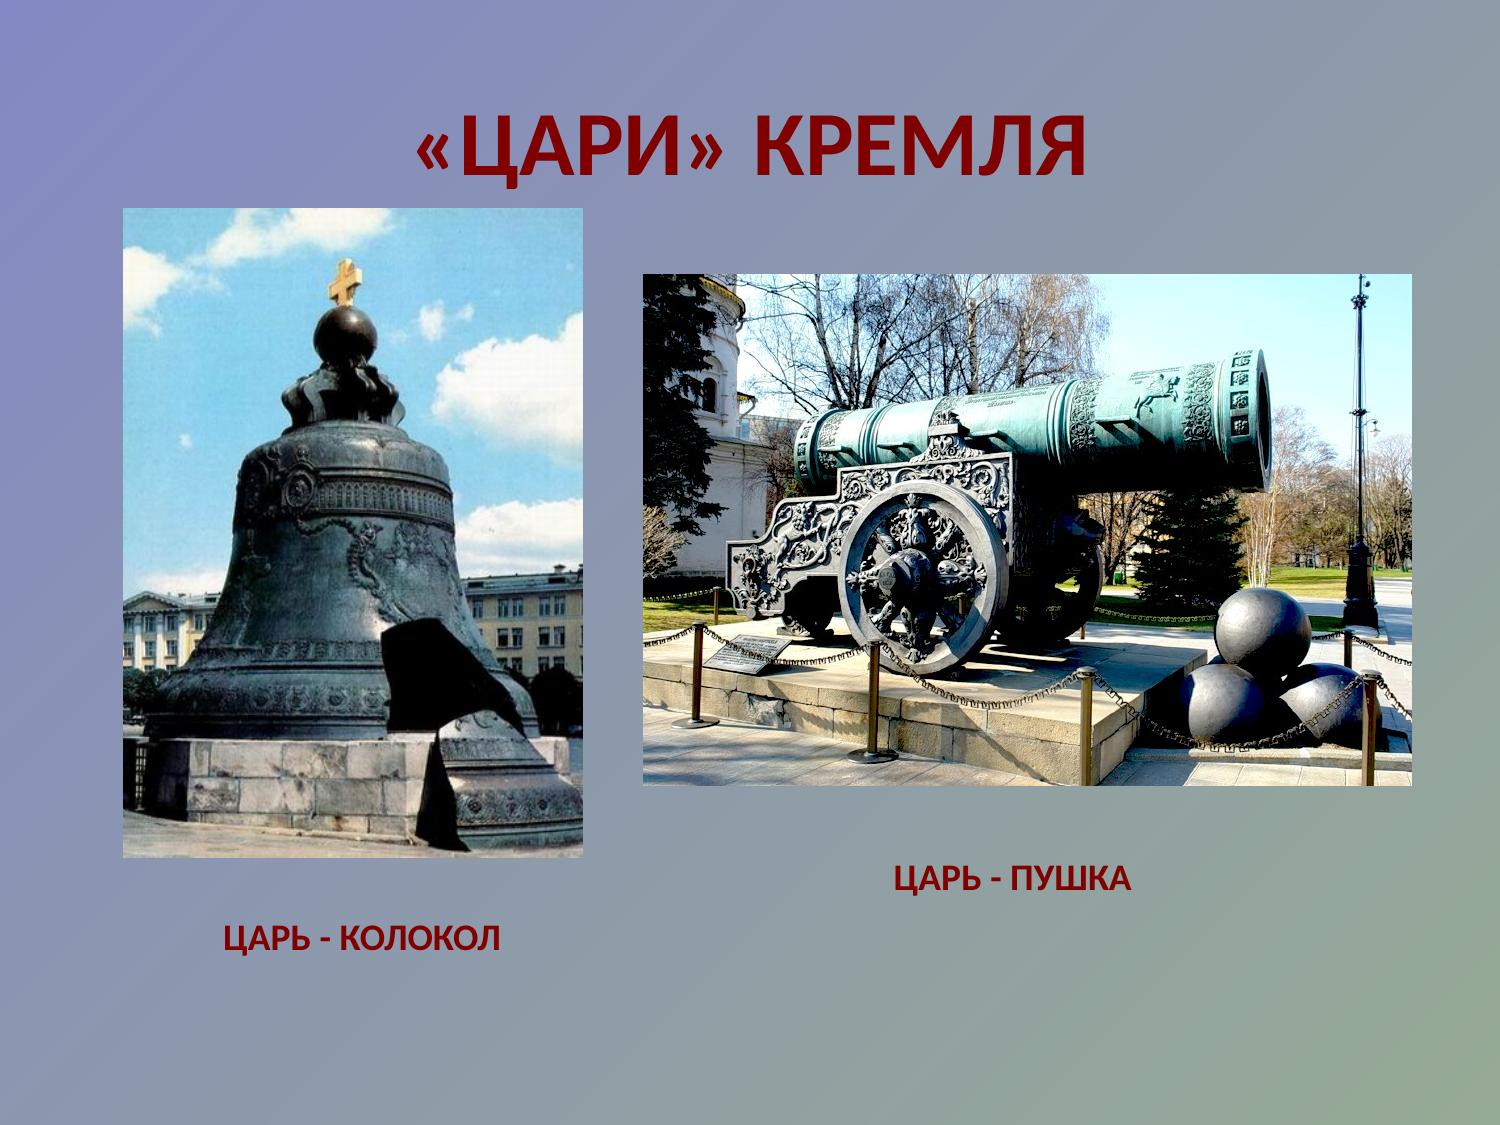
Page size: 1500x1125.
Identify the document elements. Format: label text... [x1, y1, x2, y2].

text_box ЦАРЬ - ПУШКА [785, 845, 1211, 906]
picture [643, 273, 1412, 786]
text_box ЦАРЬ - КОЛОКОЛ [208, 905, 517, 965]
title «ЦАРИ» КРЕМЛЯ [75, 45, 1425, 233]
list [123, 207, 583, 858]
